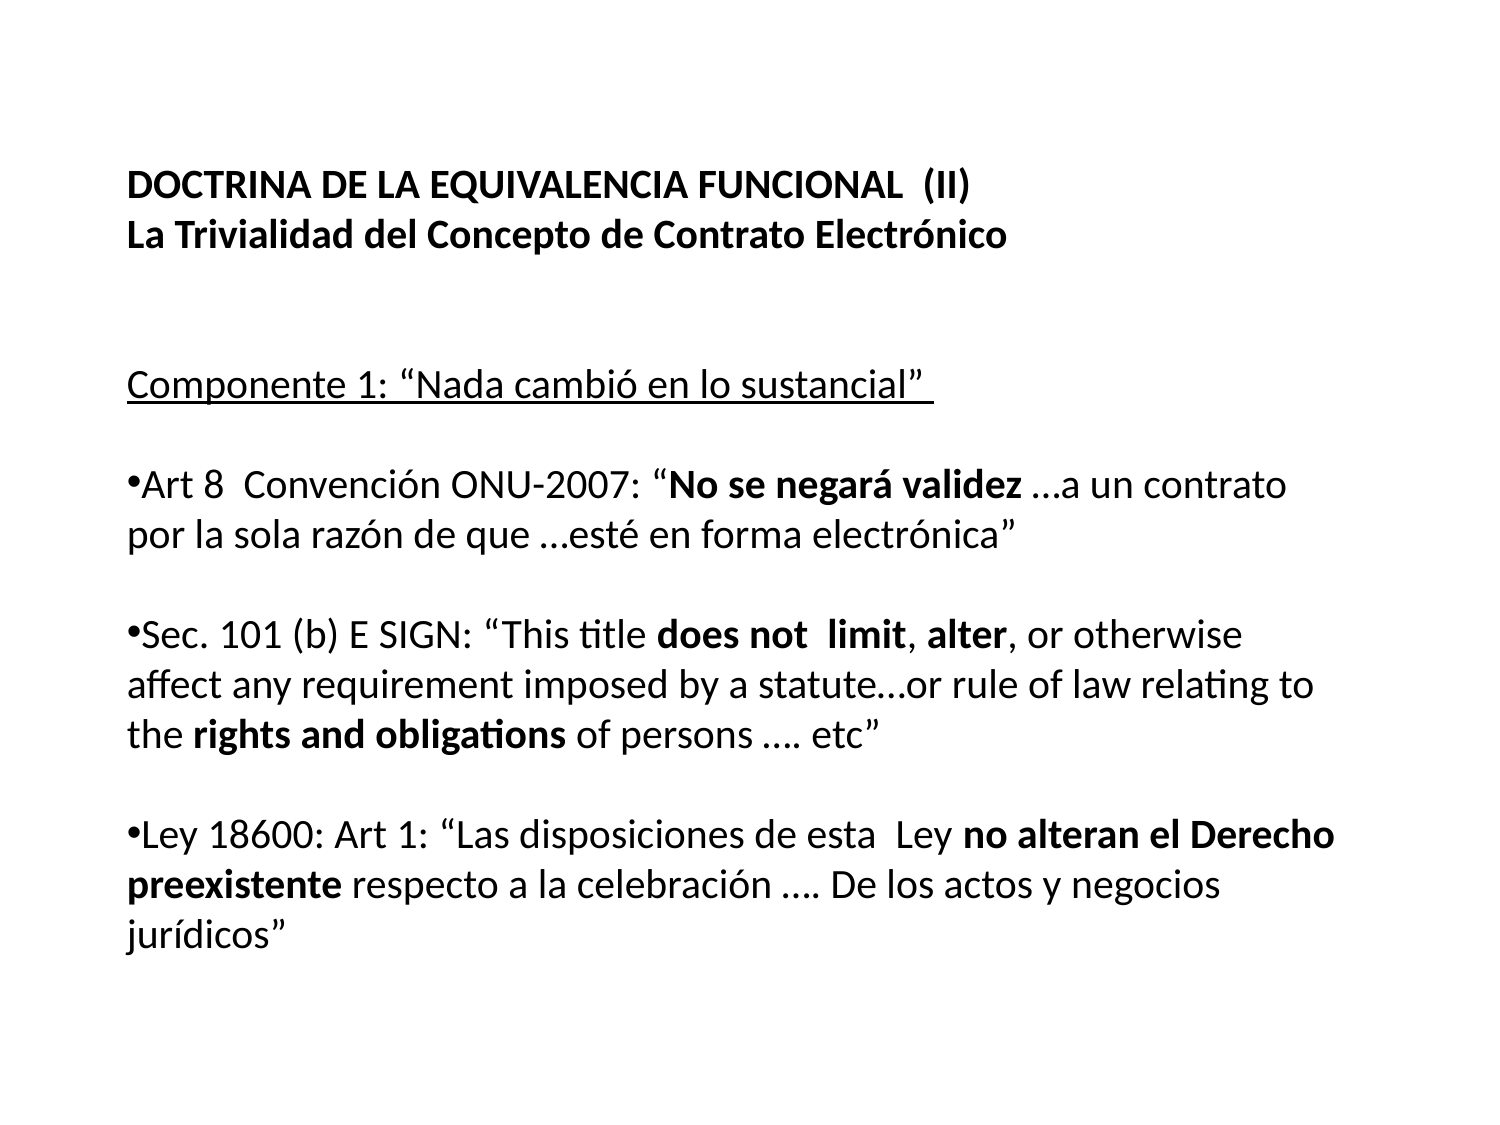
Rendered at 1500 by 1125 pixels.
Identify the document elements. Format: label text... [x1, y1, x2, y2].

text_box DOCTRINA DE LA EQUIVALENCIA FUNCIONAL (II) La Trivialidad del Concepto de Contrato Electrónico Componente 1: “Nada cambió en lo sustancial” Art 8 Convención ONU-2007: “No se negará validez …a un contrato por la sola razón de que …esté en forma electrónica” Sec. 101 (b) E SIGN: “This title does not limit, alter, or otherwise affect any requirement imposed by a statute…or rule of law relating to the rights and obligations of persons …. etc” Ley 18600: Art 1: “Las disposiciones de esta Ley no alteran el Derecho preexistente respecto a la celebración …. De los actos y negocios jurídicos” [112, 148, 1353, 1125]
